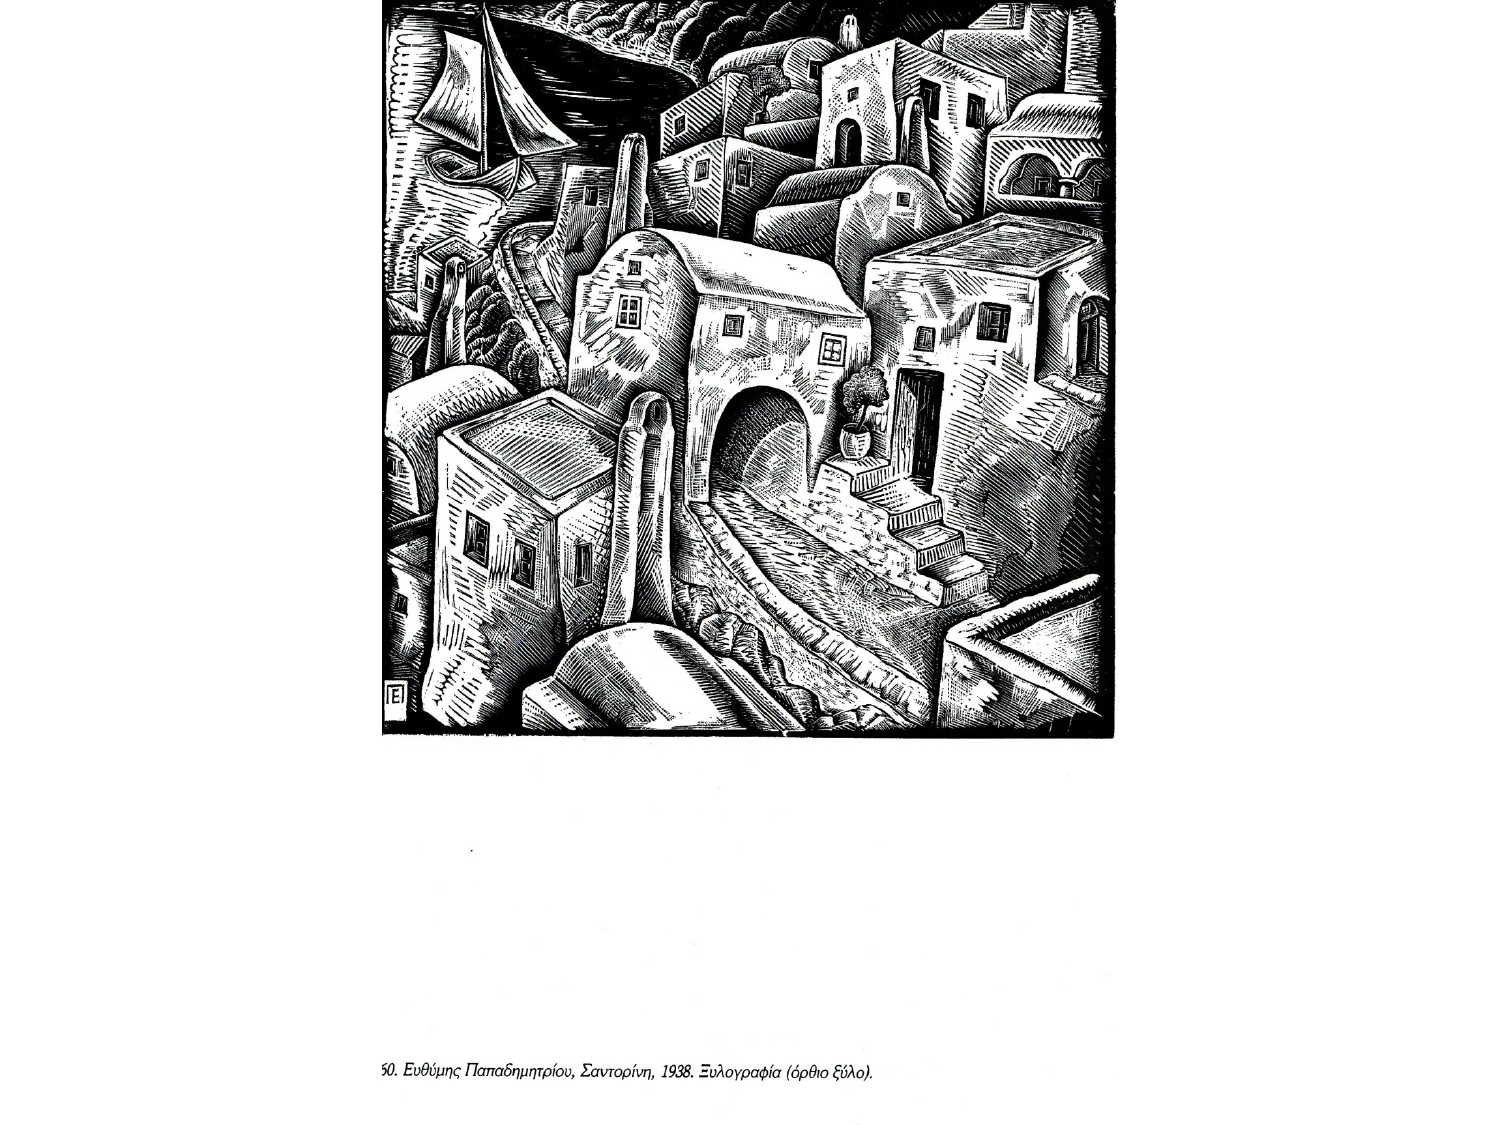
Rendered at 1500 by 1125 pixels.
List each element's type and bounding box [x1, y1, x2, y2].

picture [381, 0, 1119, 1125]
